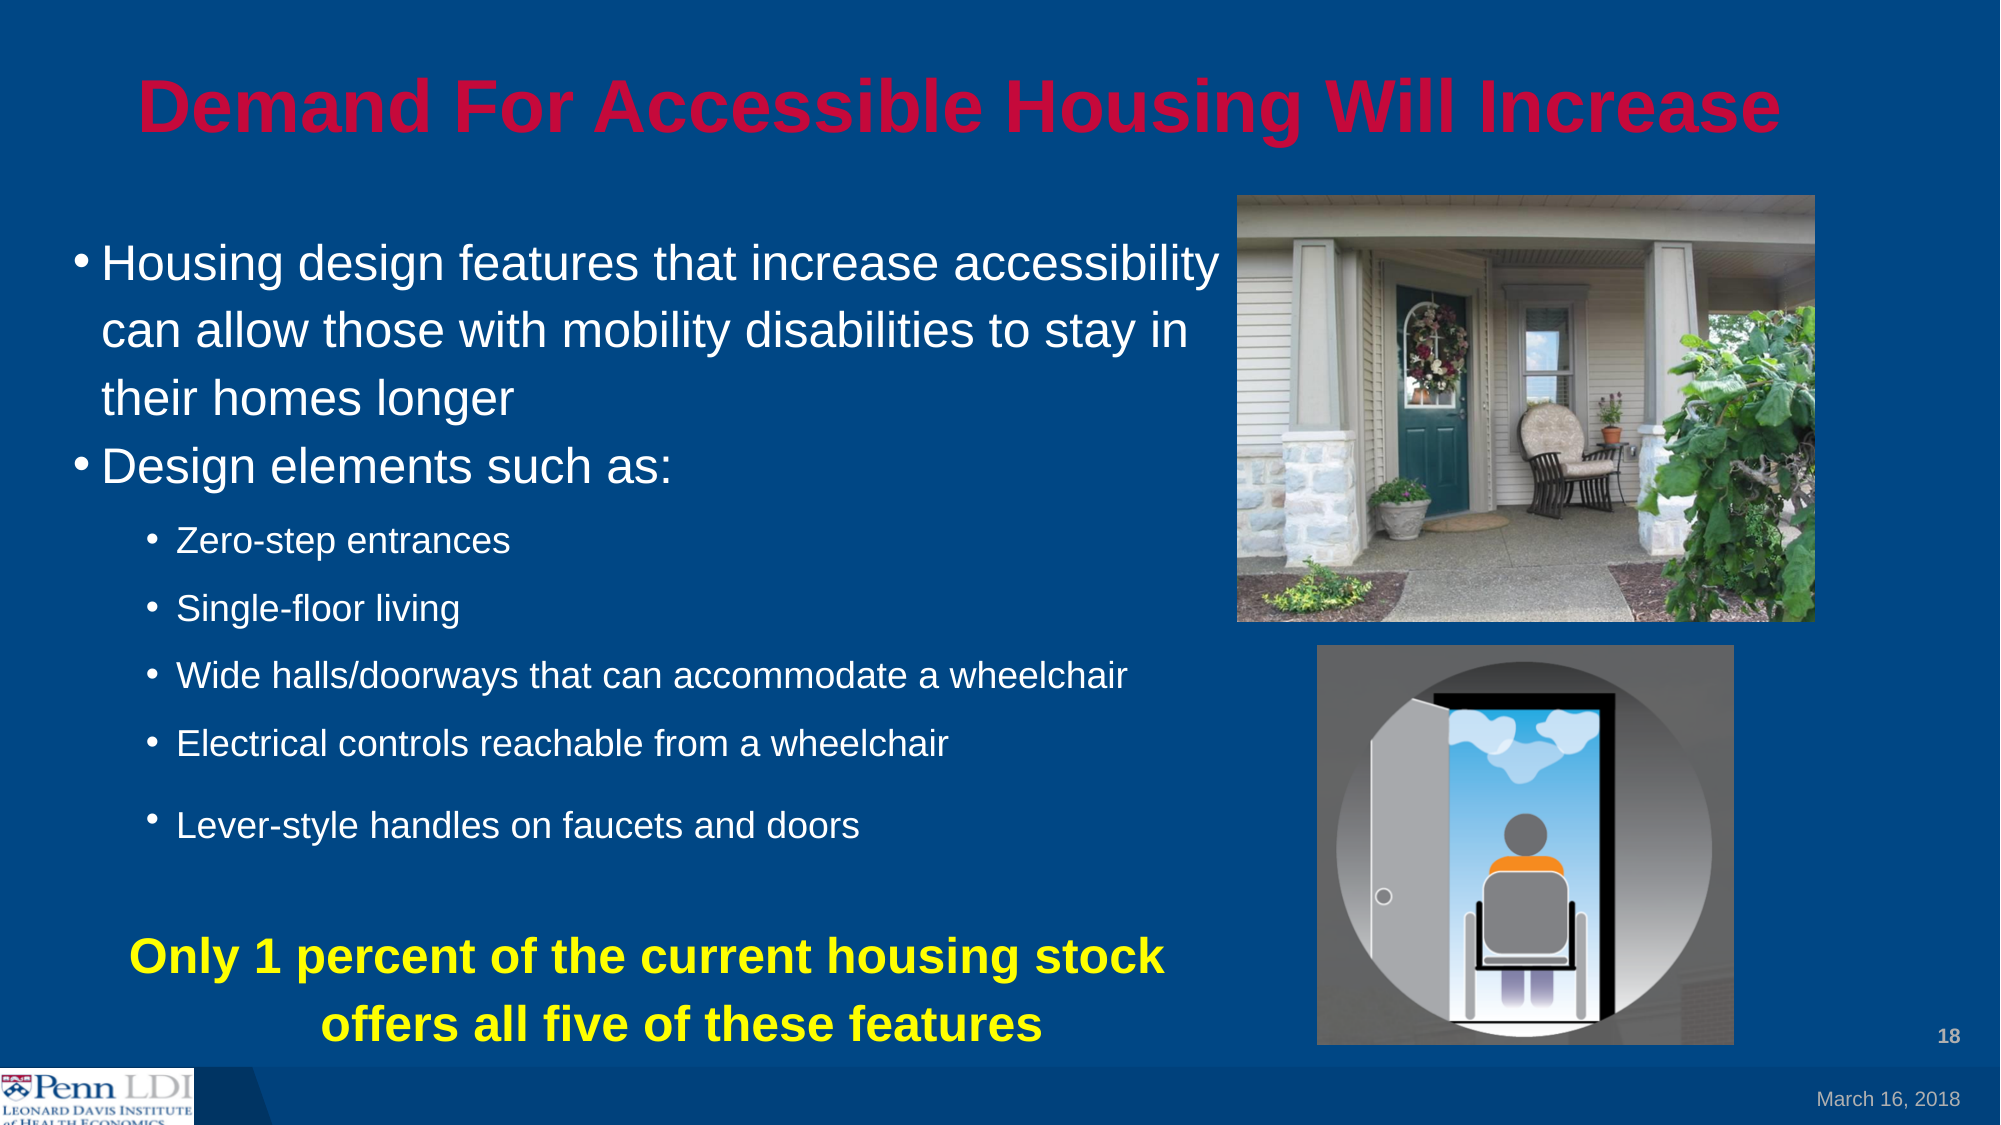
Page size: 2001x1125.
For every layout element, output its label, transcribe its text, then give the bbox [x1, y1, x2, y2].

list Housing design features that increase accessibility can allow those with mobility disabilities to stay in their homes longer Design elements such as: Zero-step entrances Single-floor living Wide halls/doorways that can accommodate a wheelchair Electrical controls reachable from a wheelchair Lever-style handles on faucets and doors Only 1 percent of the current housing stock offers all five of these features [72, 214, 1238, 1125]
slide_number 18 [1525, 1004, 1976, 1065]
footer March 16, 2018 [1300, 1068, 1976, 1125]
picture [1317, 645, 1734, 1045]
picture [0, 1068, 72, 1125]
title Demand For Accessible Housing Will Increase [137, 59, 1863, 150]
picture [1236, 194, 1815, 622]
